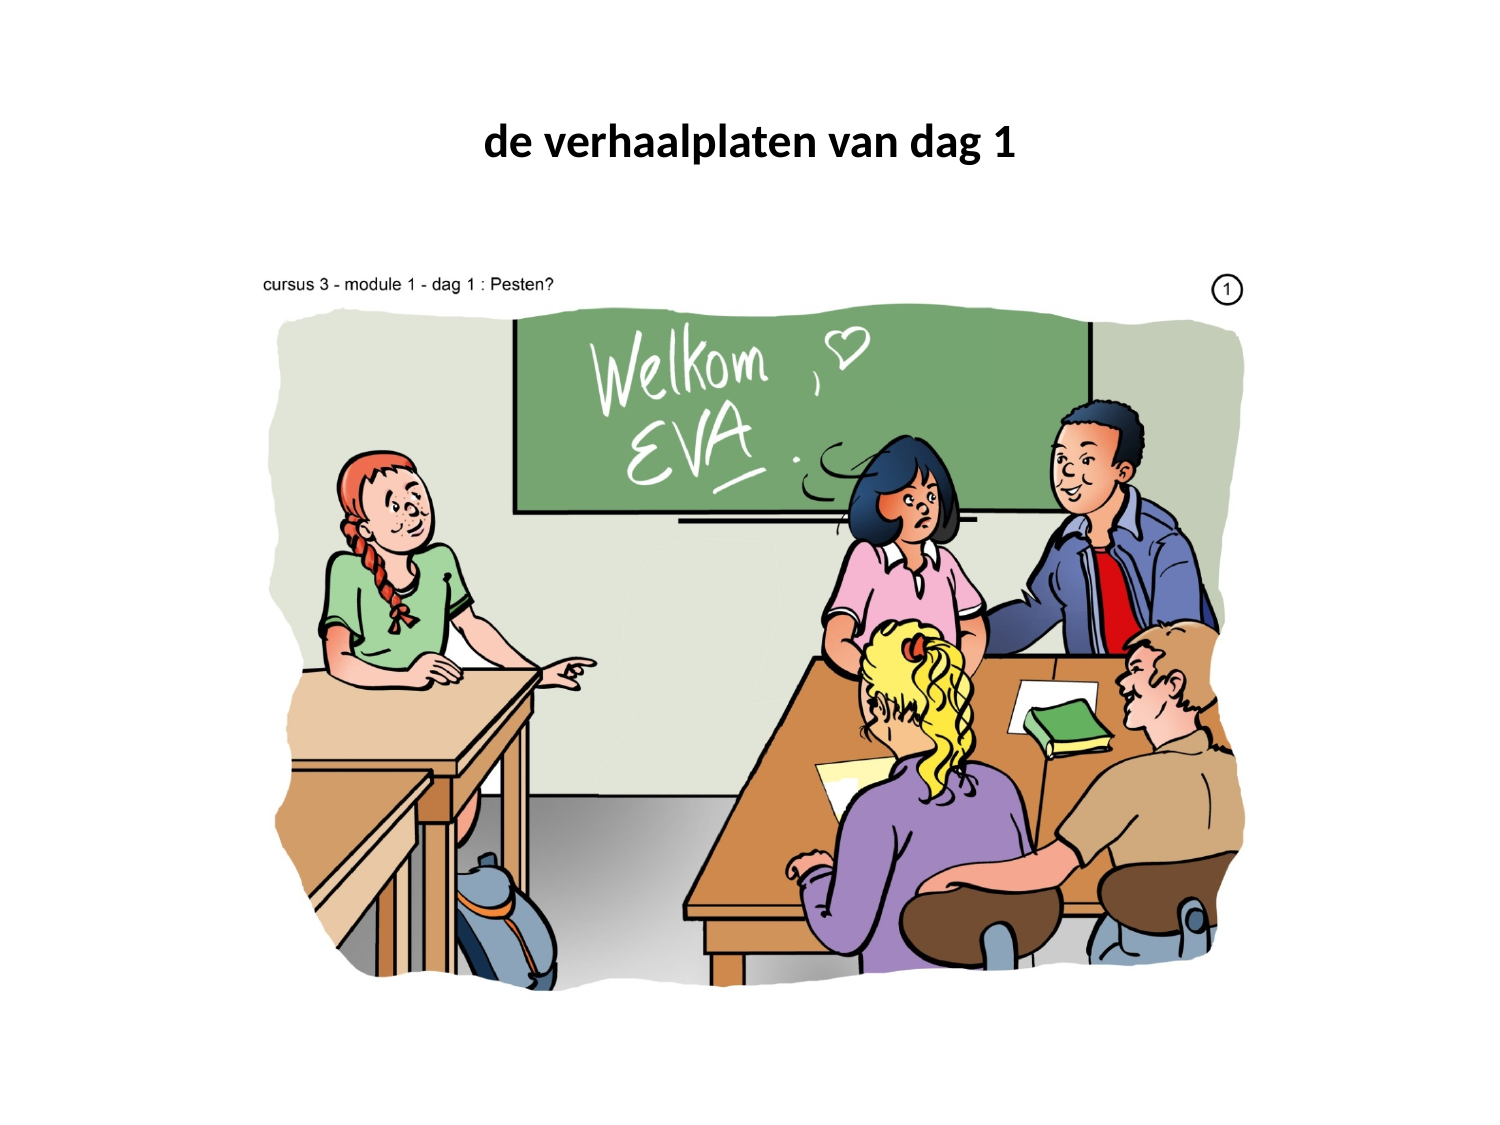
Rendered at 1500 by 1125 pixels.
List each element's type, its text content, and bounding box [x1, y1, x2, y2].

title de verhaalplaten van dag 1 [75, 45, 1425, 233]
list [224, 262, 1276, 1006]
